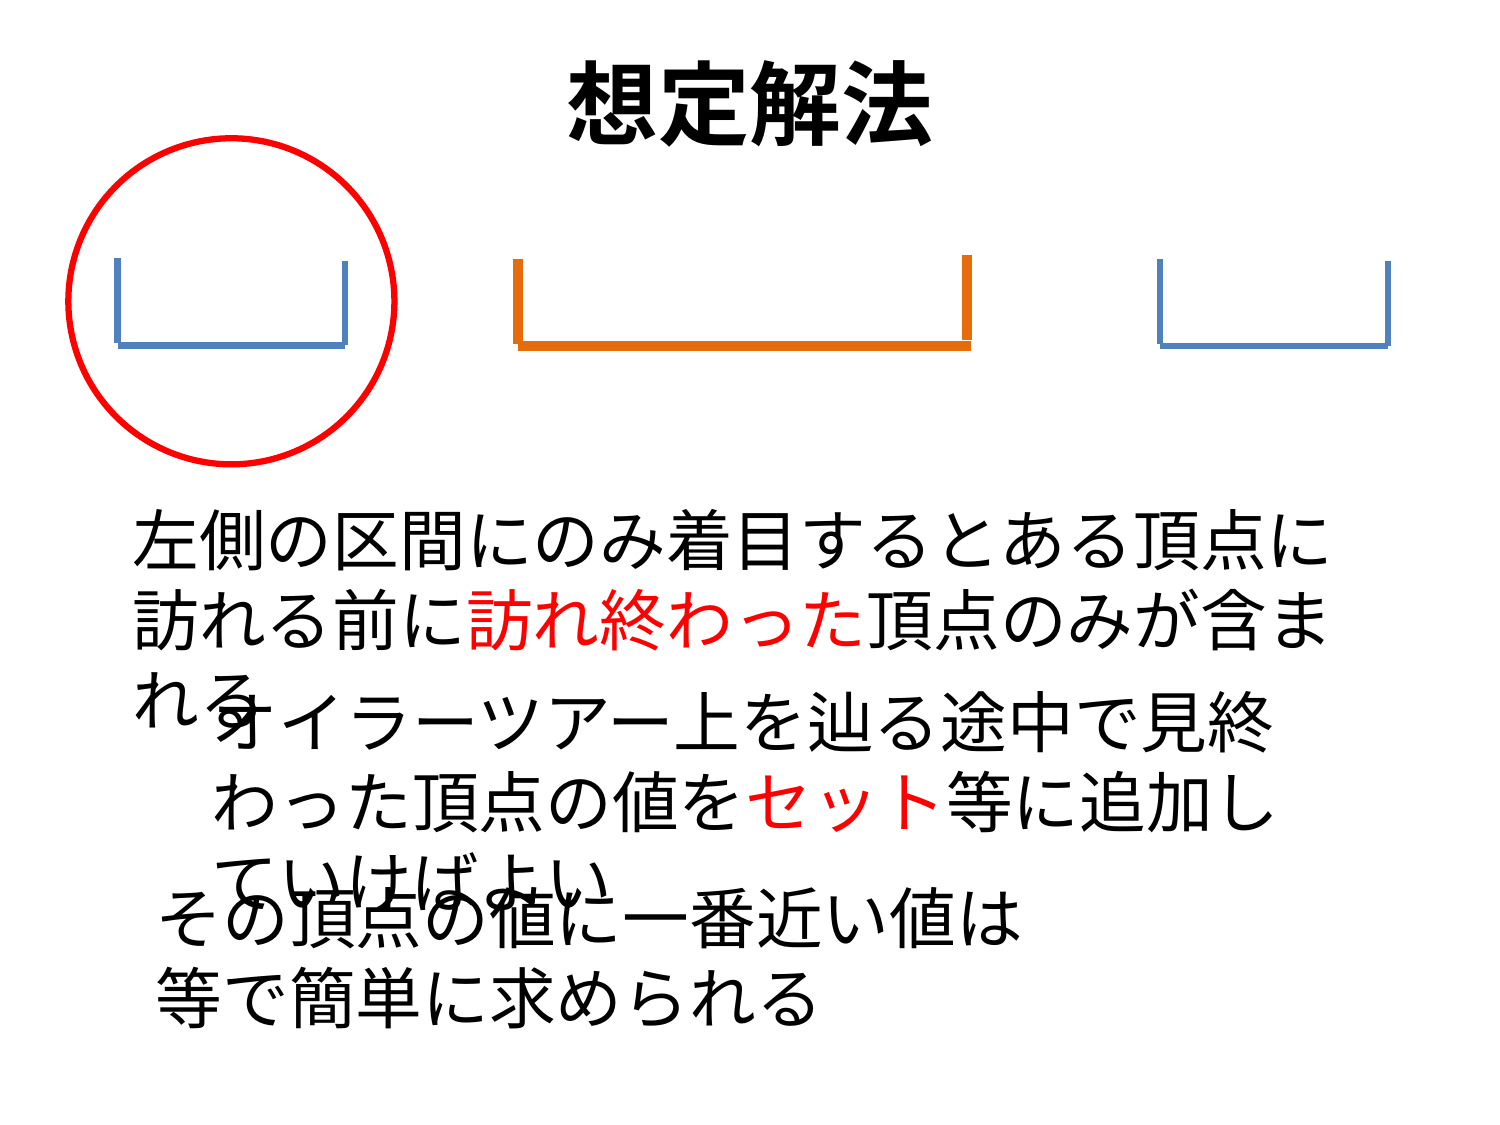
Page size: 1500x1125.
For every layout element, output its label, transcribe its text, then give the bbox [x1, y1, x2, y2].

text_box [66, 136, 397, 467]
text_box オイラーツアー上を辿る途中で見終わった頂点の値をセット等に追加していけばよい [197, 673, 1309, 928]
text_box 左側の区間にのみ着目するとある頂点に訪れる前に訪れ終わった頂点のみが含まれる [117, 491, 1388, 747]
title 想定解法 [17, 19, 1483, 185]
